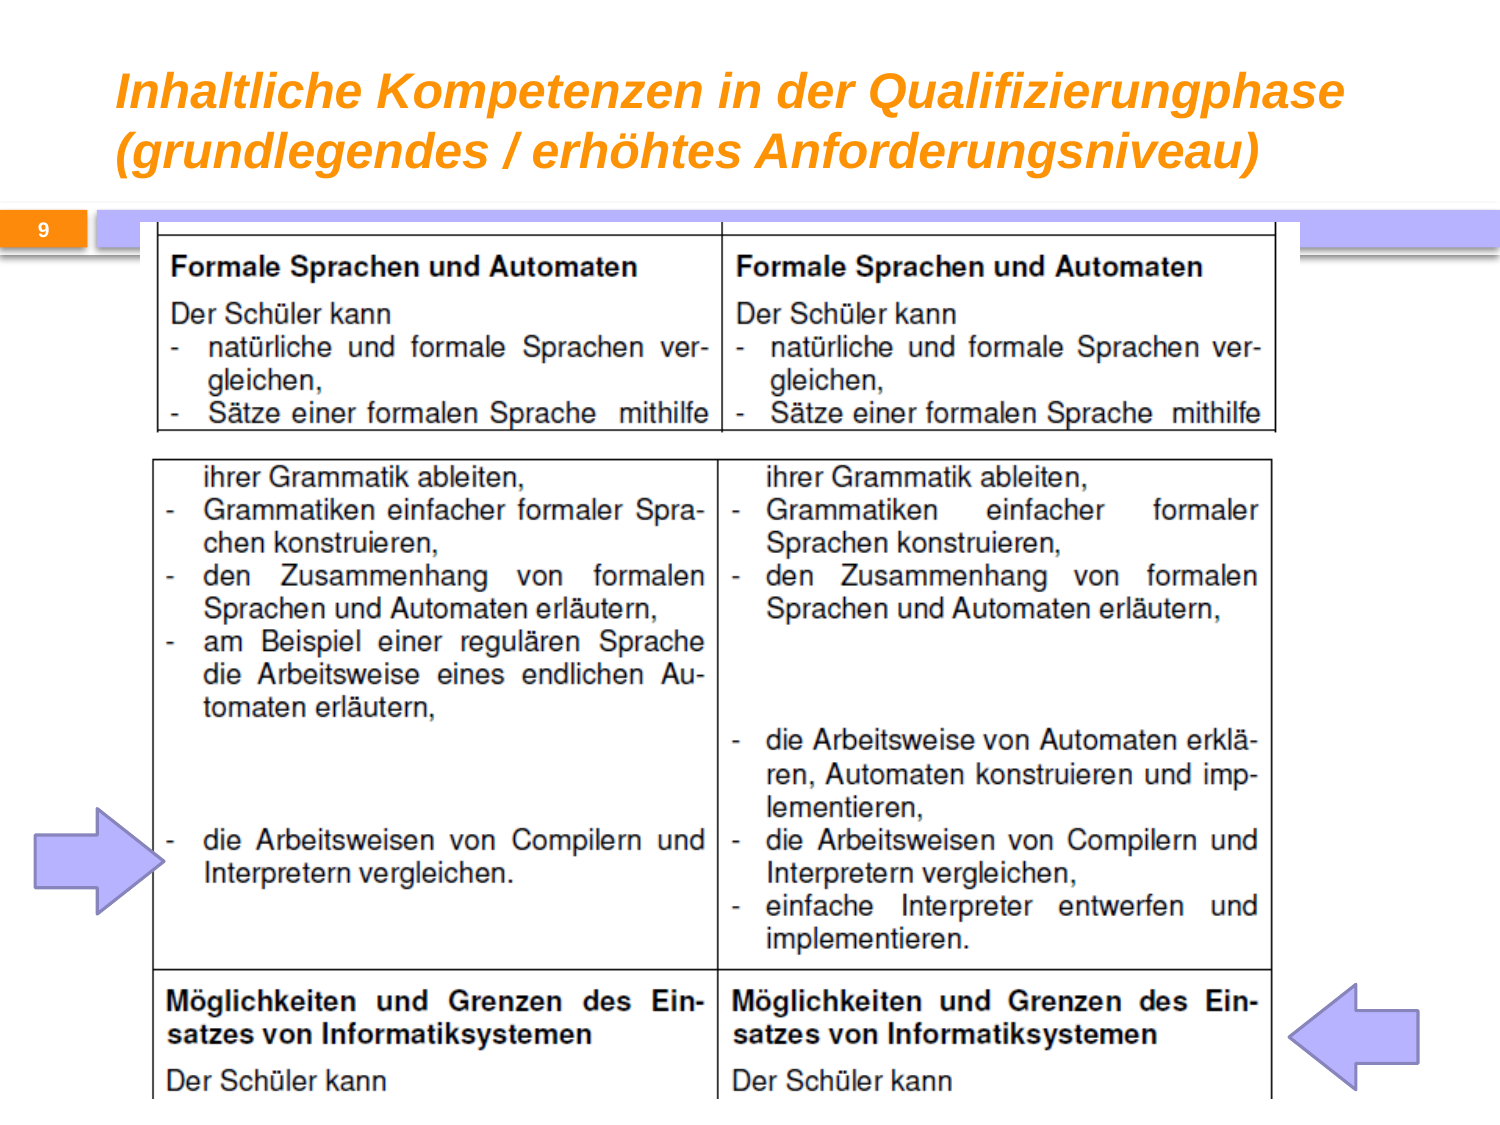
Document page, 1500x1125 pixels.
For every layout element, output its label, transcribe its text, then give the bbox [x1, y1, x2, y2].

text_box [1287, 982, 1420, 1092]
picture [140, 444, 1279, 1099]
title Inhaltliche Kompetenzen in der Qualifizierungphase (grundlegendes / erhöhtes Anforderungsniveau) [100, 37, 1384, 201]
text_box [33, 807, 134, 916]
slide_number 9 [0, 208, 88, 249]
picture [140, 222, 1301, 439]
